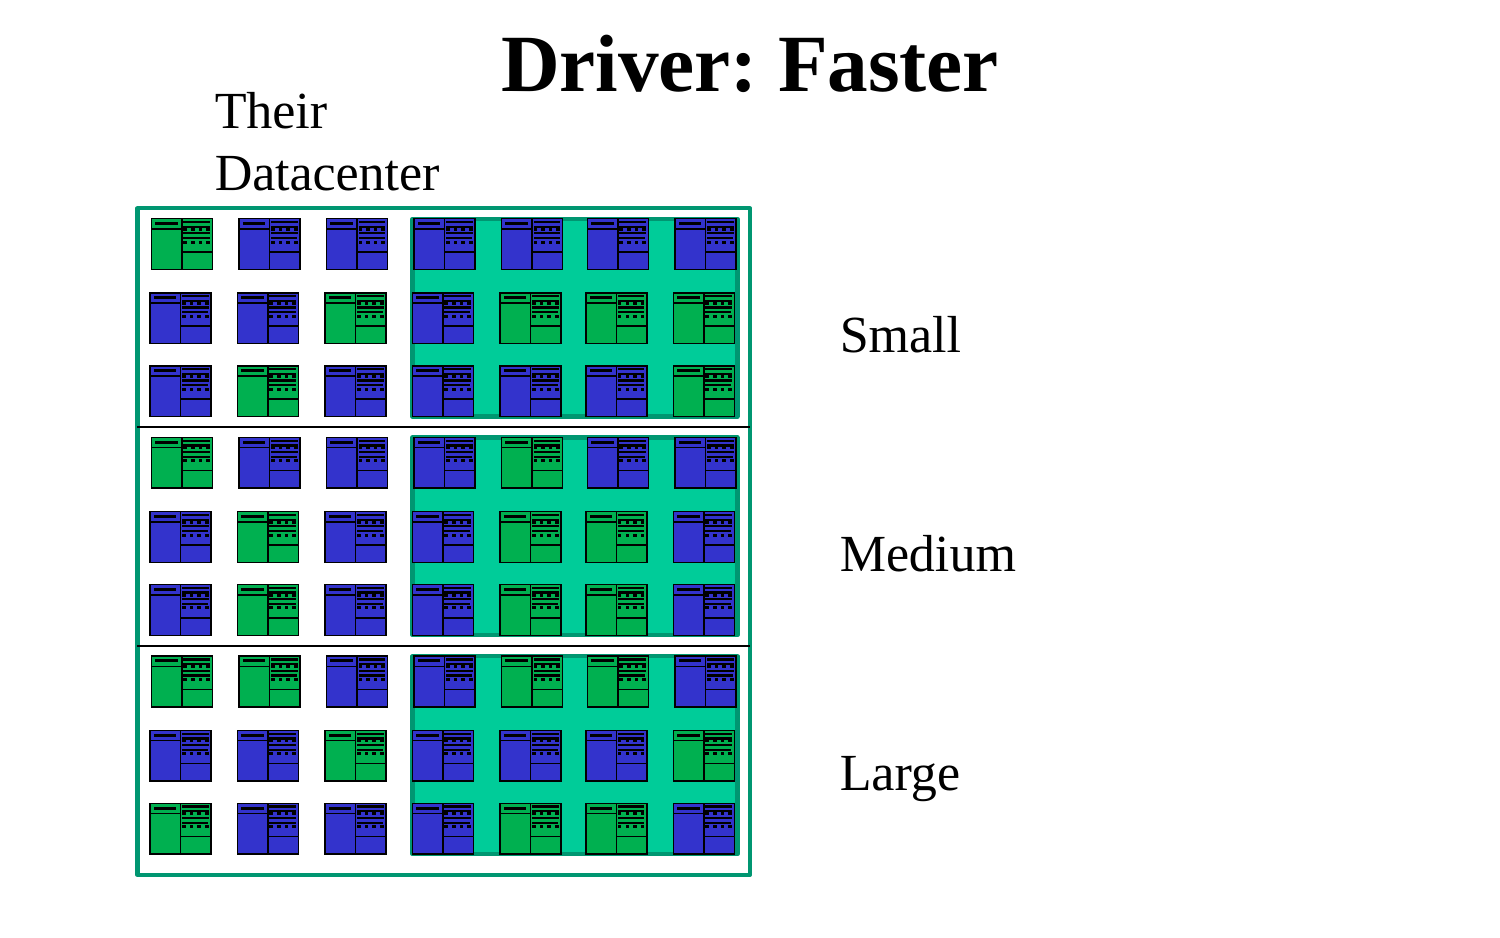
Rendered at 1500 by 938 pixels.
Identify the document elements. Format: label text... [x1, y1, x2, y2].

text_box [238, 437, 300, 489]
text_box [412, 292, 474, 344]
text_box [413, 437, 475, 489]
text_box [501, 218, 563, 270]
text_box [673, 365, 735, 417]
text_box [238, 656, 300, 708]
text_box [585, 511, 647, 563]
text_box [585, 292, 647, 344]
text_box [149, 584, 211, 636]
title Driver: Faster [112, 0, 1388, 138]
text_box [326, 218, 388, 270]
text_box [237, 803, 299, 855]
text_box [585, 803, 647, 855]
text_box [149, 803, 211, 855]
text_box [412, 803, 474, 855]
text_box [585, 584, 647, 636]
text_box [237, 511, 299, 563]
text_box [237, 730, 299, 782]
text_box [238, 218, 300, 270]
text_box [151, 437, 213, 489]
text_box [412, 511, 474, 563]
text_box Large [824, 730, 1263, 808]
text_box [237, 292, 299, 344]
text_box [587, 437, 649, 489]
text_box Their Datacenter [200, 68, 538, 209]
text_box [412, 365, 474, 417]
text_box [674, 437, 736, 489]
text_box [412, 584, 474, 636]
text_box [326, 656, 388, 708]
text_box [151, 656, 213, 708]
text_box [324, 803, 386, 855]
text_box [413, 218, 475, 270]
text_box [587, 656, 649, 708]
text_box [324, 584, 386, 636]
text_box [326, 437, 388, 489]
text_box [324, 730, 386, 782]
text_box [149, 511, 211, 563]
text_box [149, 292, 211, 344]
text_box [149, 365, 211, 417]
text_box [324, 292, 386, 344]
text_box [585, 730, 647, 782]
text_box [237, 584, 299, 636]
text_box [237, 365, 299, 417]
text_box [499, 584, 561, 636]
text_box [674, 218, 736, 270]
text_box [151, 218, 213, 270]
text_box [324, 511, 386, 563]
text_box [499, 511, 561, 563]
text_box [673, 730, 735, 782]
text_box [499, 365, 561, 417]
text_box [501, 656, 563, 708]
text_box [673, 511, 735, 563]
text_box [413, 656, 475, 708]
text_box [499, 292, 561, 344]
text_box [501, 437, 563, 489]
text_box [674, 656, 736, 708]
text_box [412, 730, 474, 782]
text_box Medium [824, 511, 1263, 590]
text_box [324, 365, 386, 417]
text_box [135, 206, 752, 877]
text_box [499, 803, 561, 855]
text_box [585, 365, 647, 417]
text_box [673, 584, 735, 636]
text_box [673, 803, 735, 855]
text_box [673, 292, 735, 344]
text_box [499, 730, 561, 782]
text_box Small [824, 293, 1263, 371]
text_box [149, 730, 211, 782]
text_box [587, 218, 649, 270]
